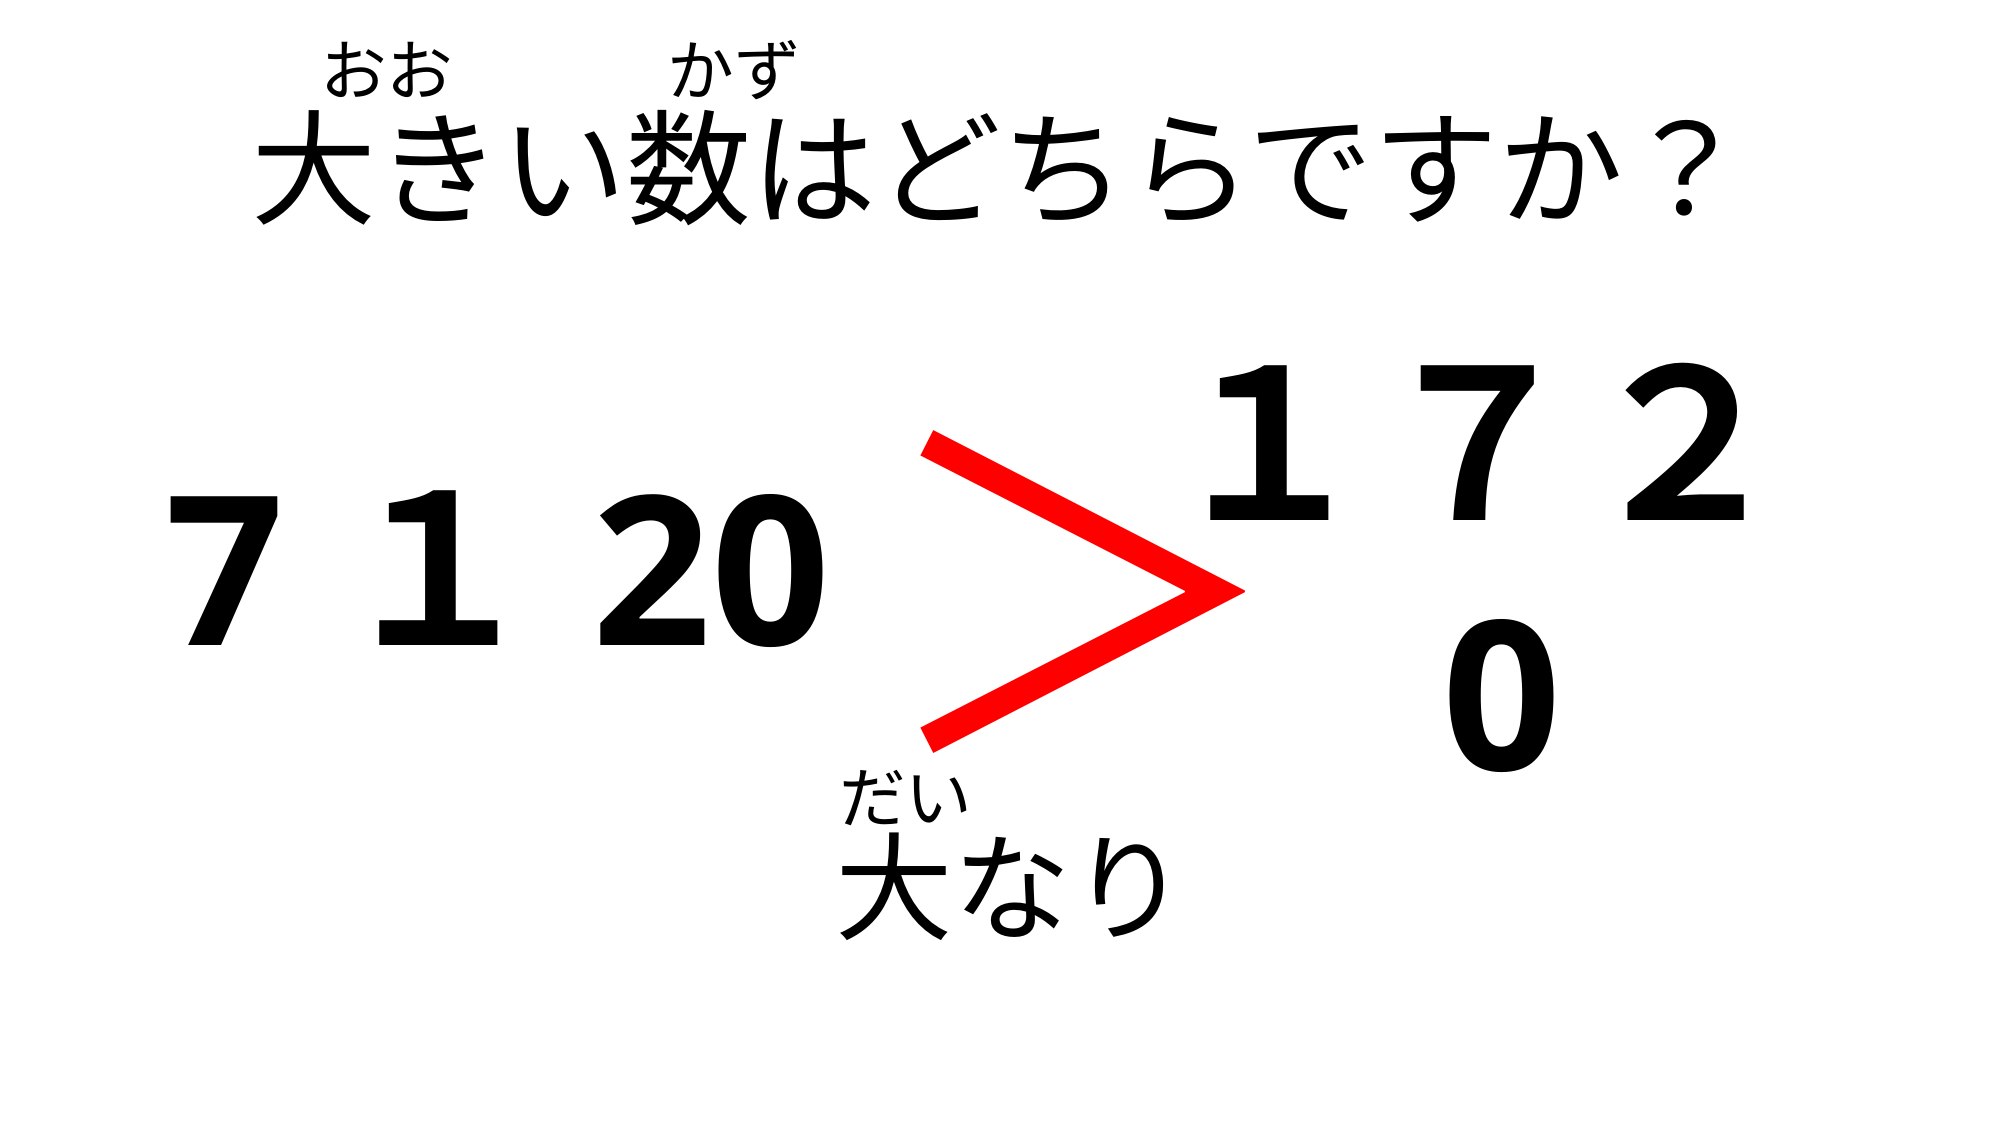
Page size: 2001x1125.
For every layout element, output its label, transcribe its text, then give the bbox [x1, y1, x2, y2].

text_box 7１20 [136, 369, 857, 756]
text_box だい [811, 727, 1000, 845]
text_box １７２0 [1272, 369, 1864, 756]
text_box おお [292, 0, 481, 60]
text_box ＞ [857, 324, 1272, 822]
text_box かず [640, 0, 829, 60]
text_box 大なり [752, 822, 1272, 965]
text_box 大きい数はどちらですか？ [0, 60, 2000, 251]
